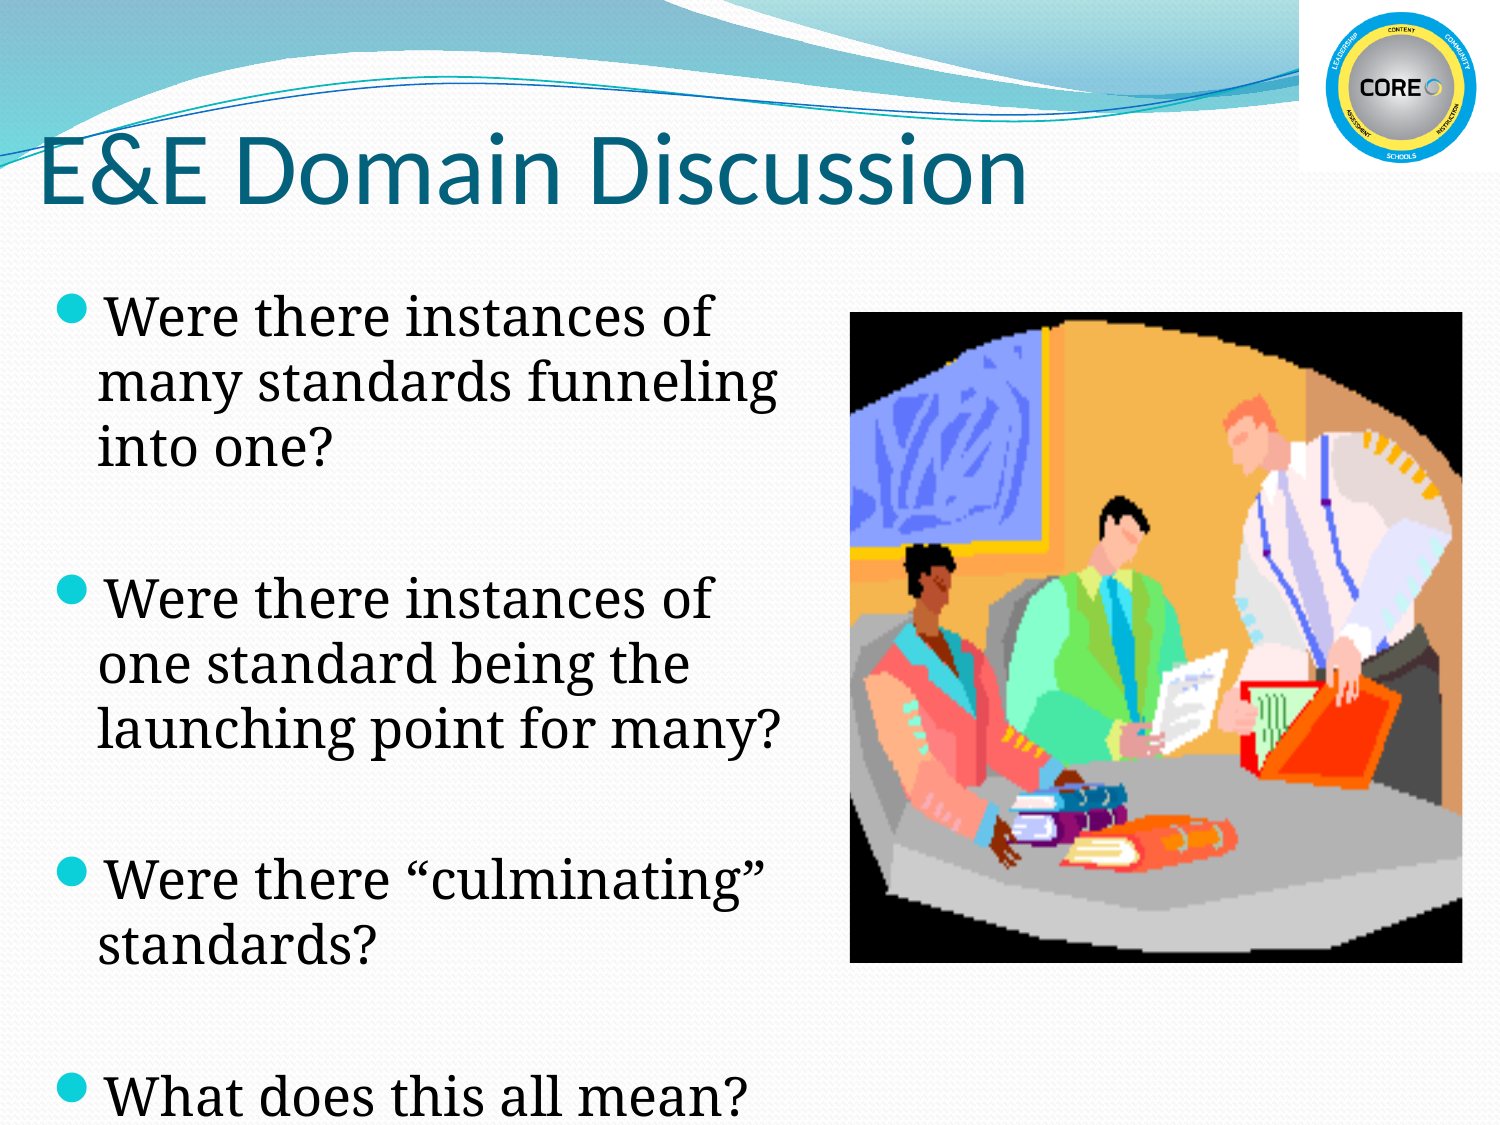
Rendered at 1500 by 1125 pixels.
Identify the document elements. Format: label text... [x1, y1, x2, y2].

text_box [1299, 0, 1500, 172]
text_box Were there instances of many standards funneling into one? Were there instances of one standard being the launching point for many? Were there “culminating” standards? What does this all mean? [37, 275, 813, 1075]
picture [849, 312, 1463, 963]
text_box E&E Domain Discussion [37, 99, 1063, 225]
